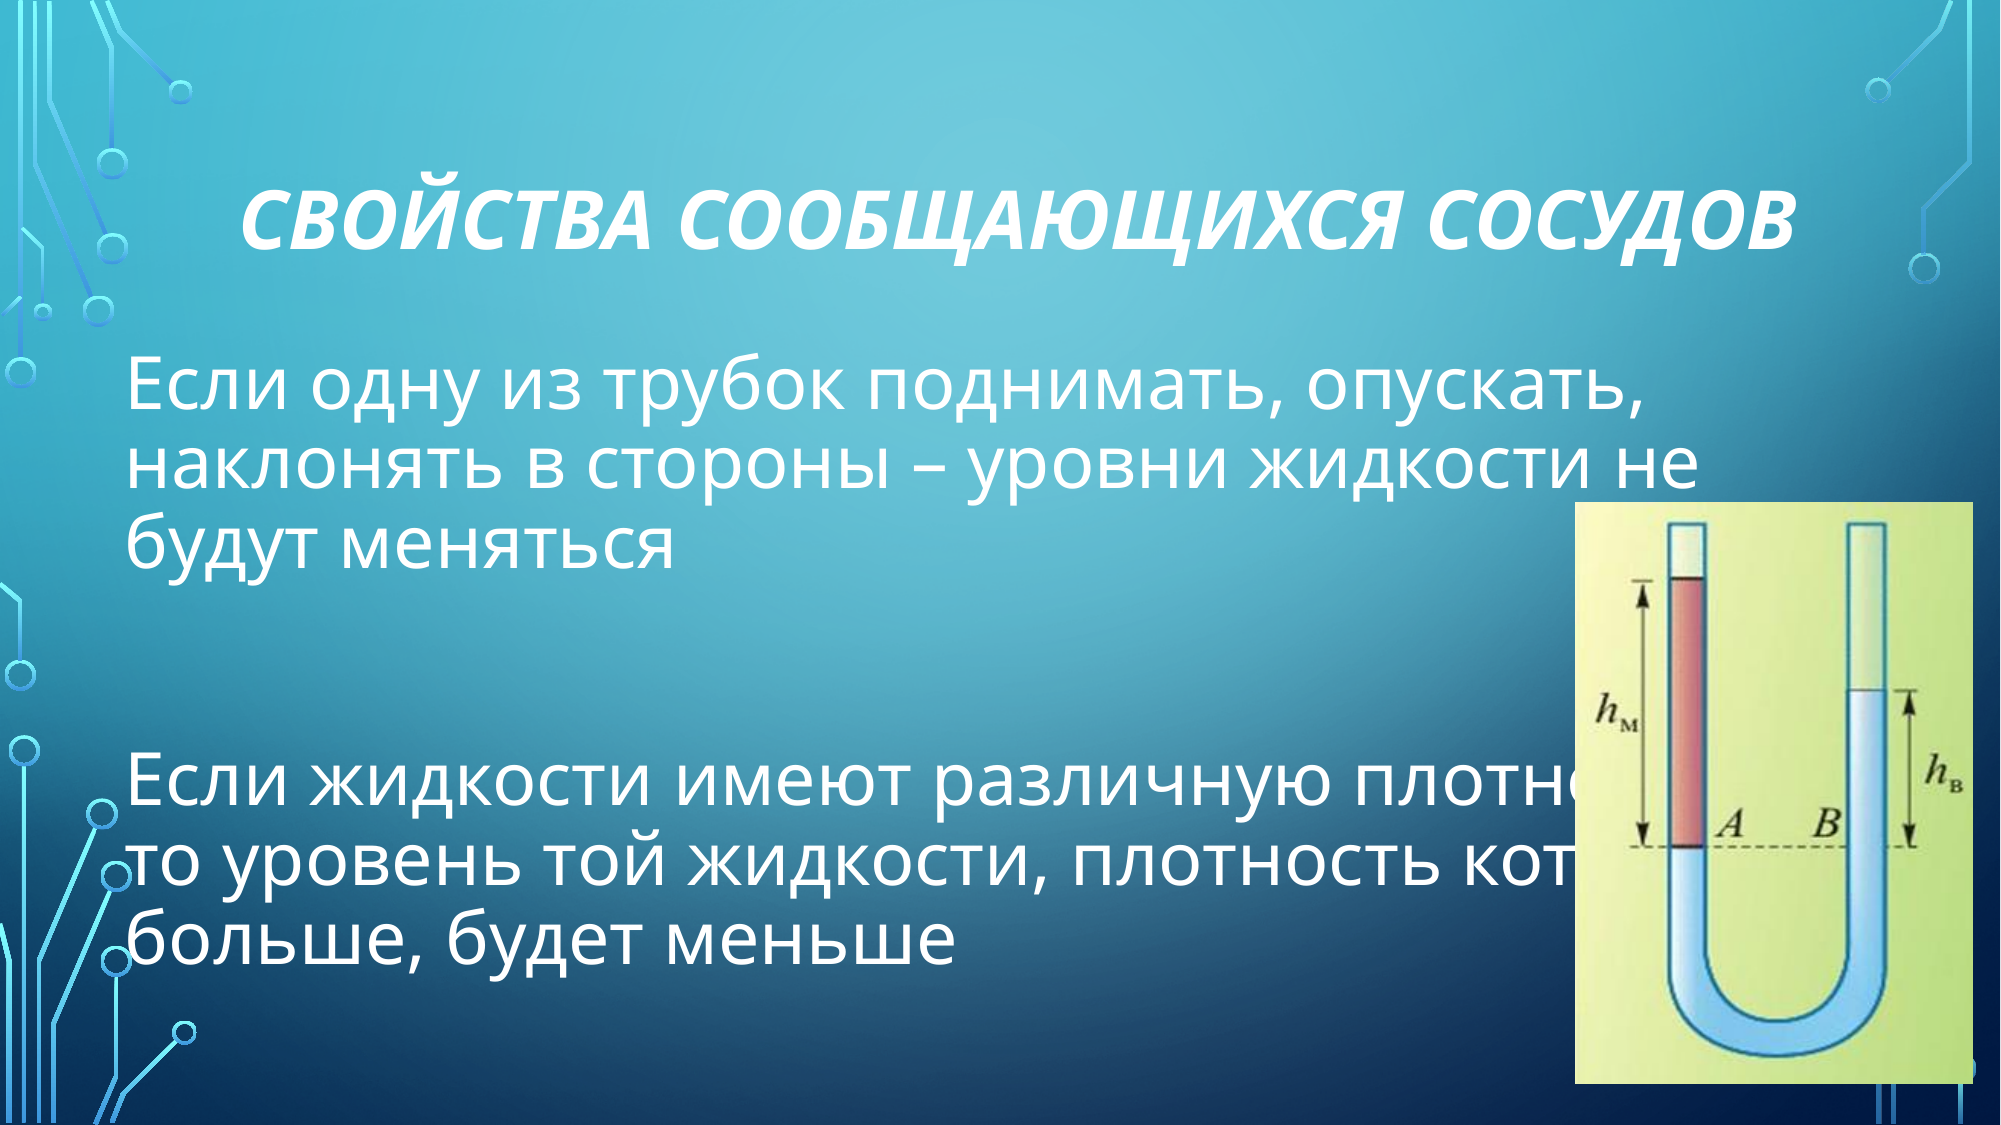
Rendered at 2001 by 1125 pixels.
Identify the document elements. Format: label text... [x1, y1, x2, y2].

title СВОЙСТВА СООБЩАЮЩИХСЯ СОСУДОВ Если одну из трубок поднимать, опускать, наклонять в стороны – уровни жидкости не будут меняться Если жидкости имеют различную плотность, то уровень той жидкости, плотность которой больше, будет меньше [109, 133, 1813, 1026]
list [1574, 501, 1974, 1084]
